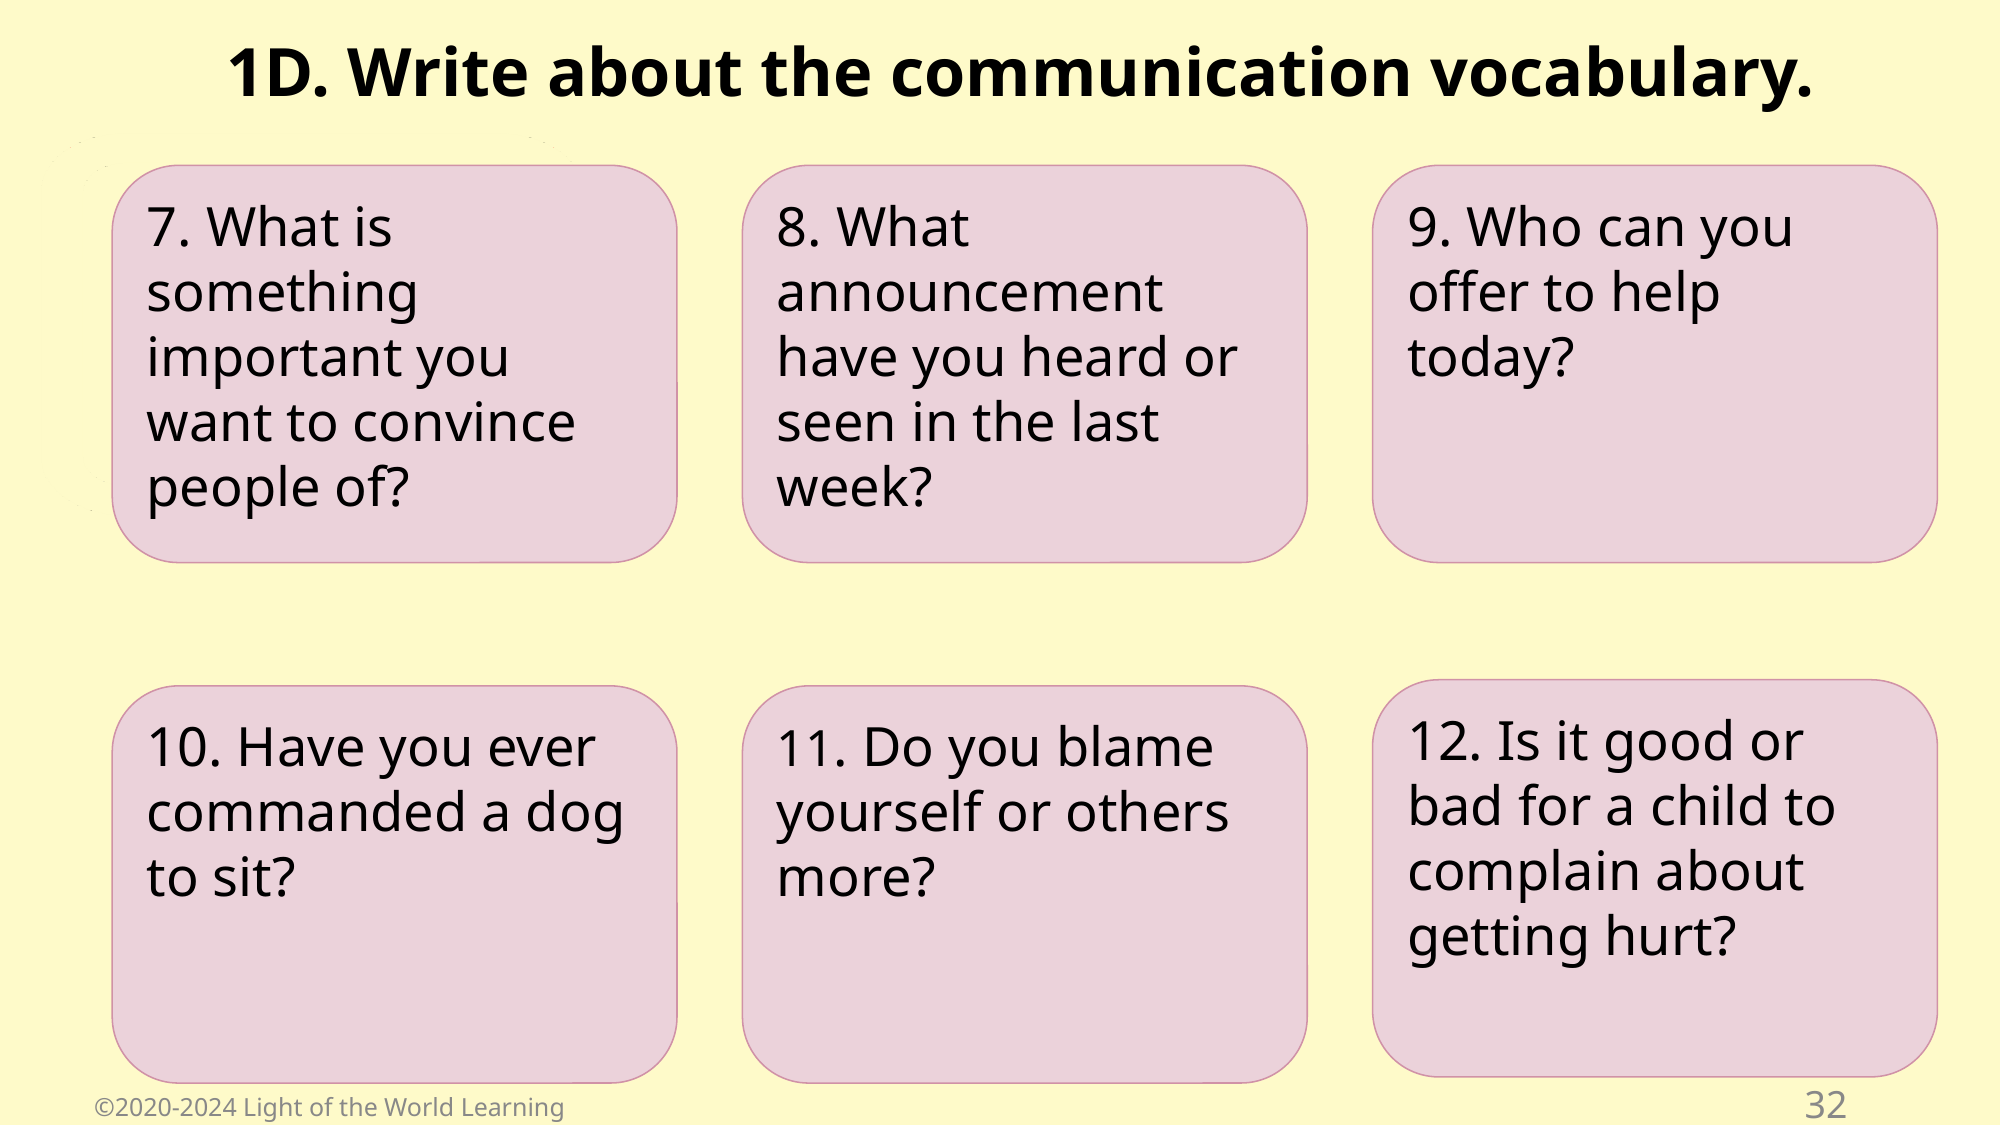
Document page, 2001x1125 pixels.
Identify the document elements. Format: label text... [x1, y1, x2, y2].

text_box 12. Is it good or bad for a child to complain about getting hurt? [1372, 679, 1938, 1077]
text_box 8. What announcement have you heard or seen in the last week? [742, 165, 1308, 563]
text_box 10. Have you ever commanded a dog to sit? [112, 685, 678, 1076]
title 1D. Write about the communication vocabulary. [62, 0, 1980, 184]
picture [0, 104, 626, 545]
footer ©2020-2024 Light of the World Learning [0, 1076, 668, 1125]
text_box 11. Do you blame yourself or others more? [742, 685, 1308, 1084]
slide_number 32 [1412, 1076, 1863, 1125]
text_box 9. Who can you offer to help today? [1372, 165, 1938, 563]
text_box 7. What is something important you want to convince people of? [144, 167, 678, 563]
